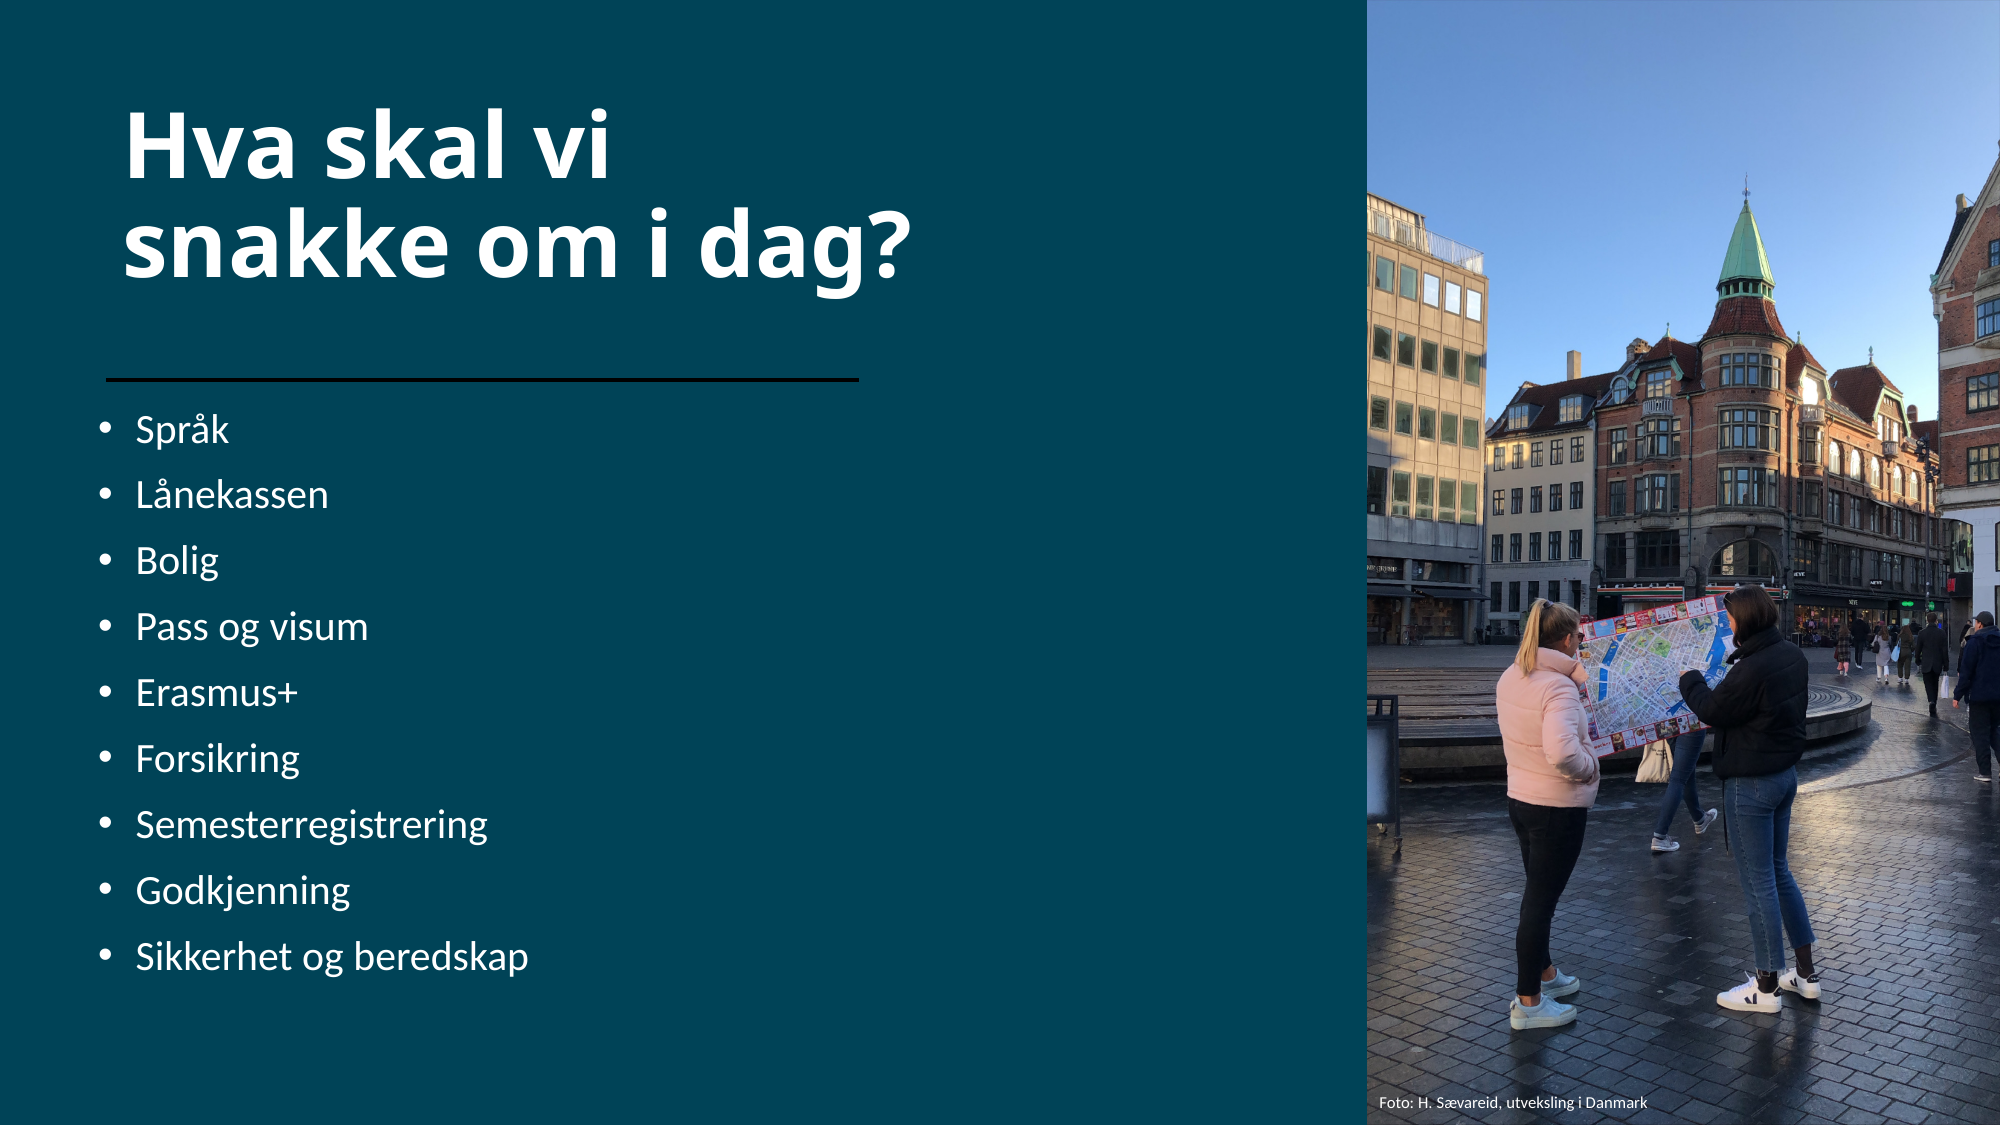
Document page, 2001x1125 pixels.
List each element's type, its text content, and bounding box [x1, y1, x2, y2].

picture [1368, 0, 2000, 1125]
list Språk Lånekassen Bolig Pass og visum Erasmus+ Forsikring Semesterregistrering Godkjenning Sikkerhet og beredskap [83, 399, 948, 1010]
title Hva skal vi snakke om i dag? [107, 59, 948, 338]
